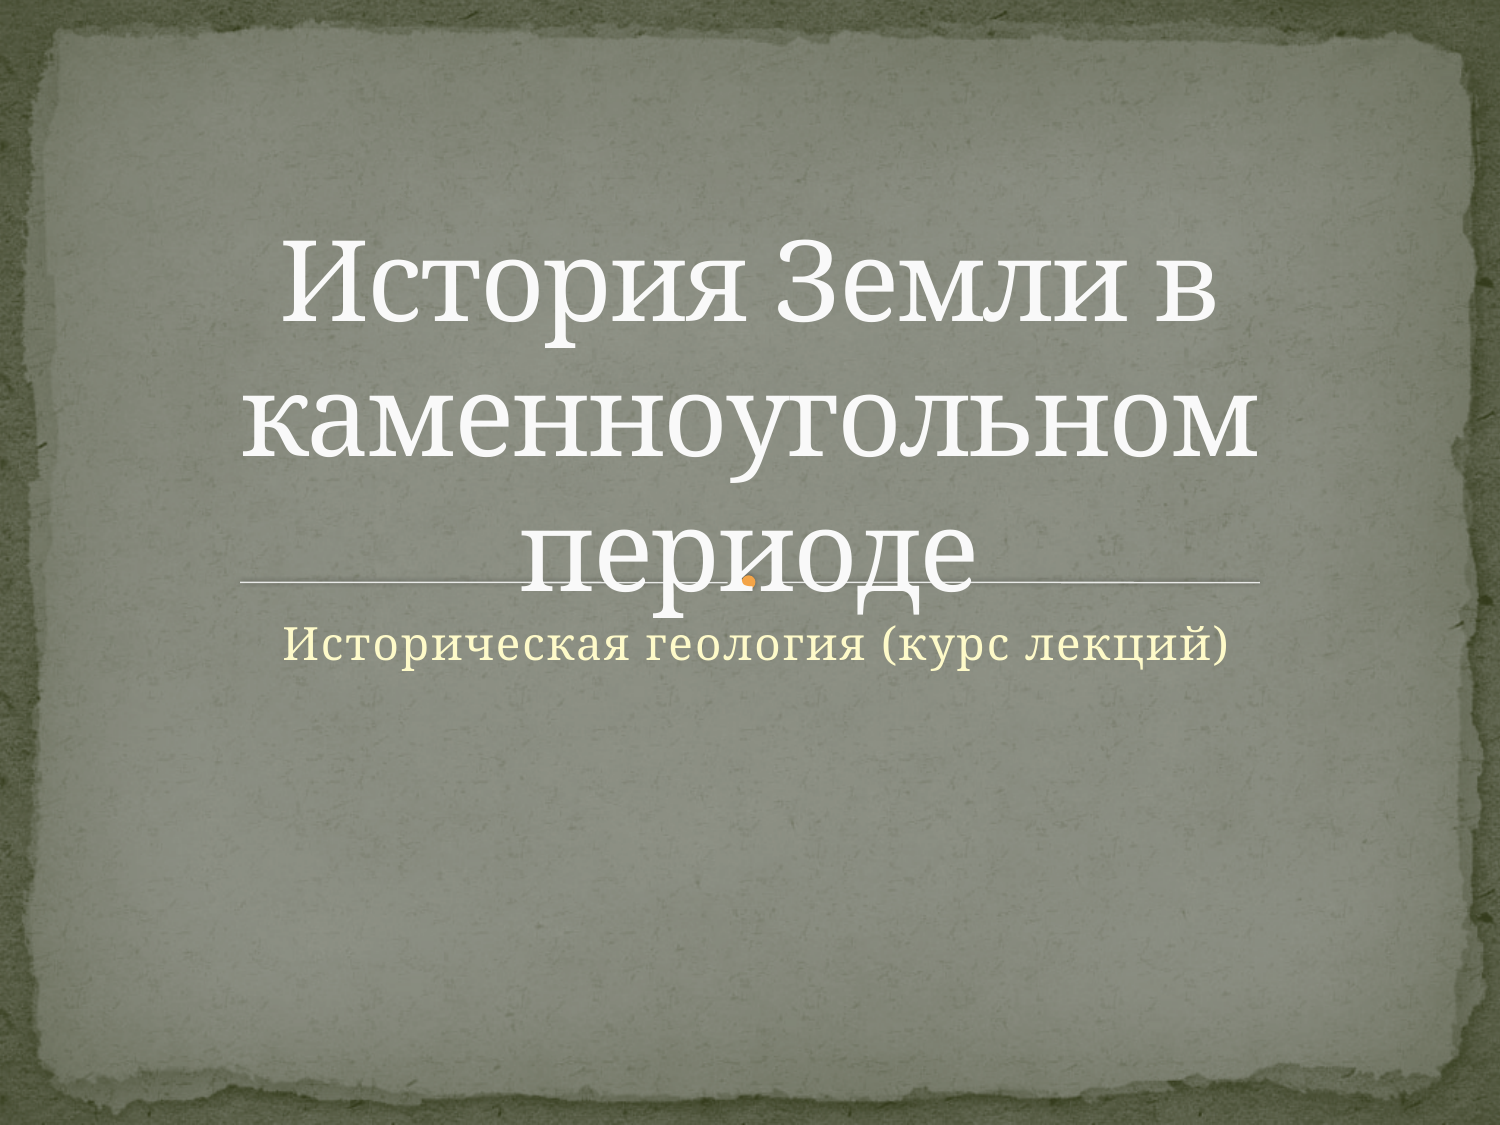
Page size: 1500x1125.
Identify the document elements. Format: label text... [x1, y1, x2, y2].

title История Земли в каменноугольном периоде [112, 184, 1388, 622]
subtitle Историческая геология (курс лекций) [75, 606, 1438, 795]
